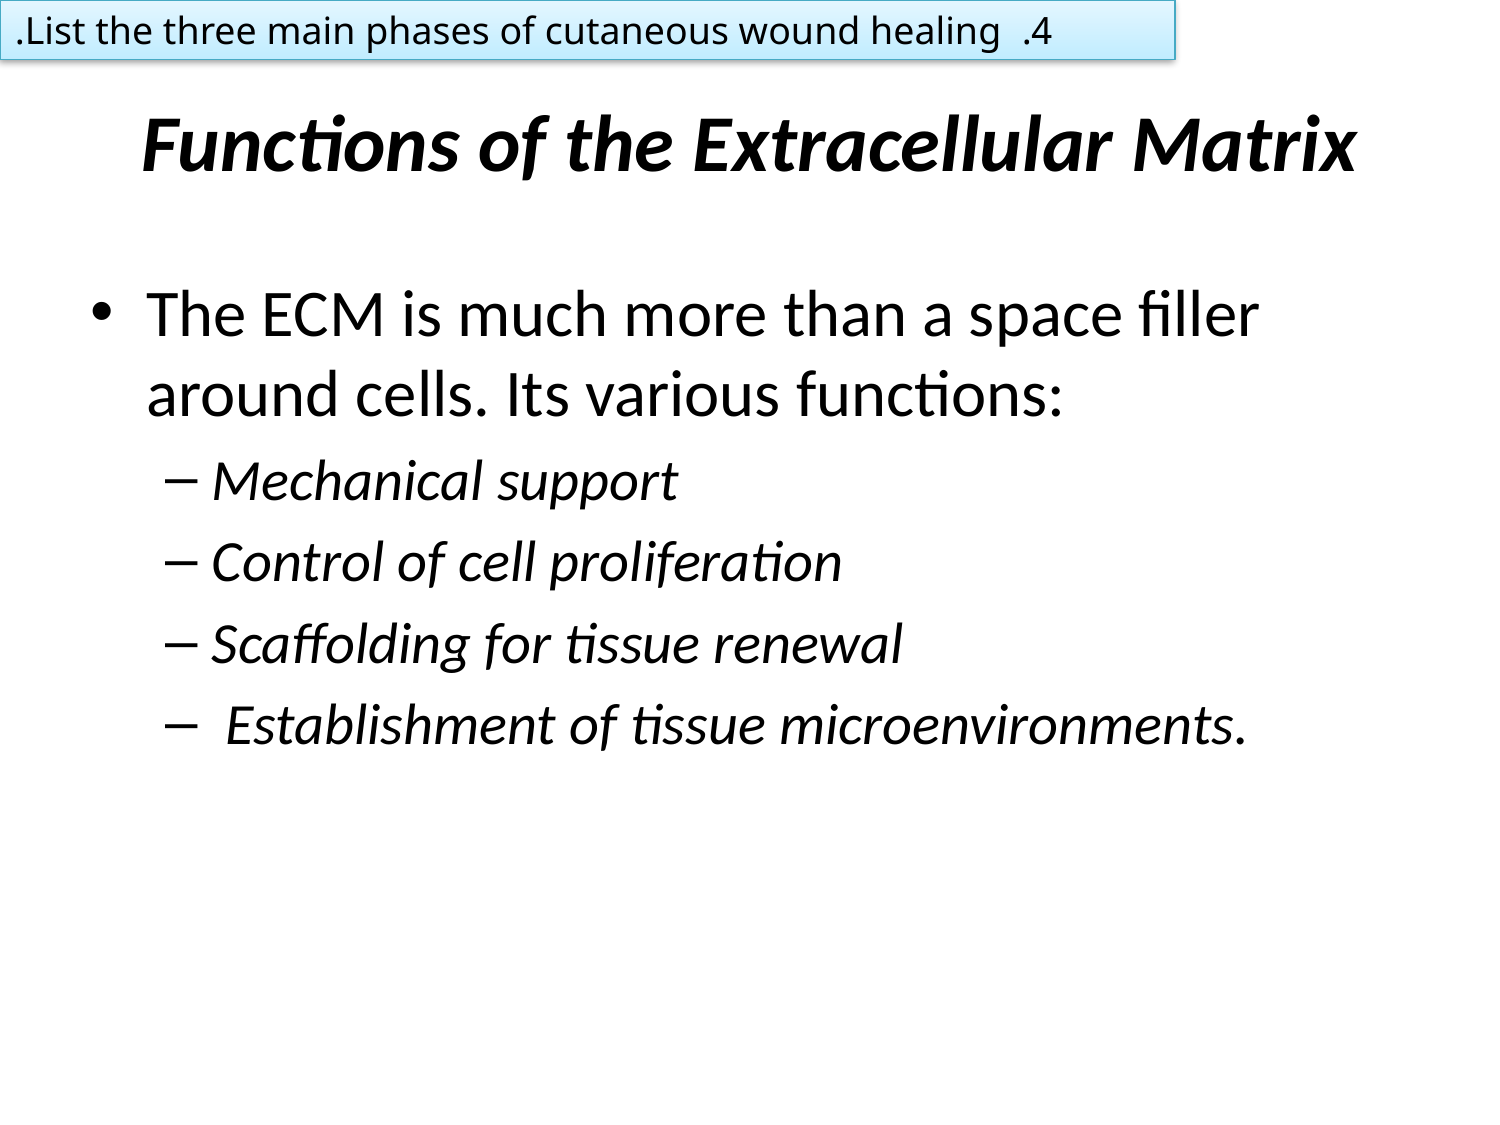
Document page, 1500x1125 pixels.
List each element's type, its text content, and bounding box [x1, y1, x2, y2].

list The ECM is much more than a space filler around cells. Its various functions: Mechanical support Control of cell proliferation Scaffolding for tissue renewal Establishment of tissue microenvironments. [75, 262, 1425, 1005]
text_box 4. List the three main phases of cutaneous wound healing. [0, 0, 1176, 60]
title Functions of the Extracellular Matrix [75, 45, 1425, 233]
